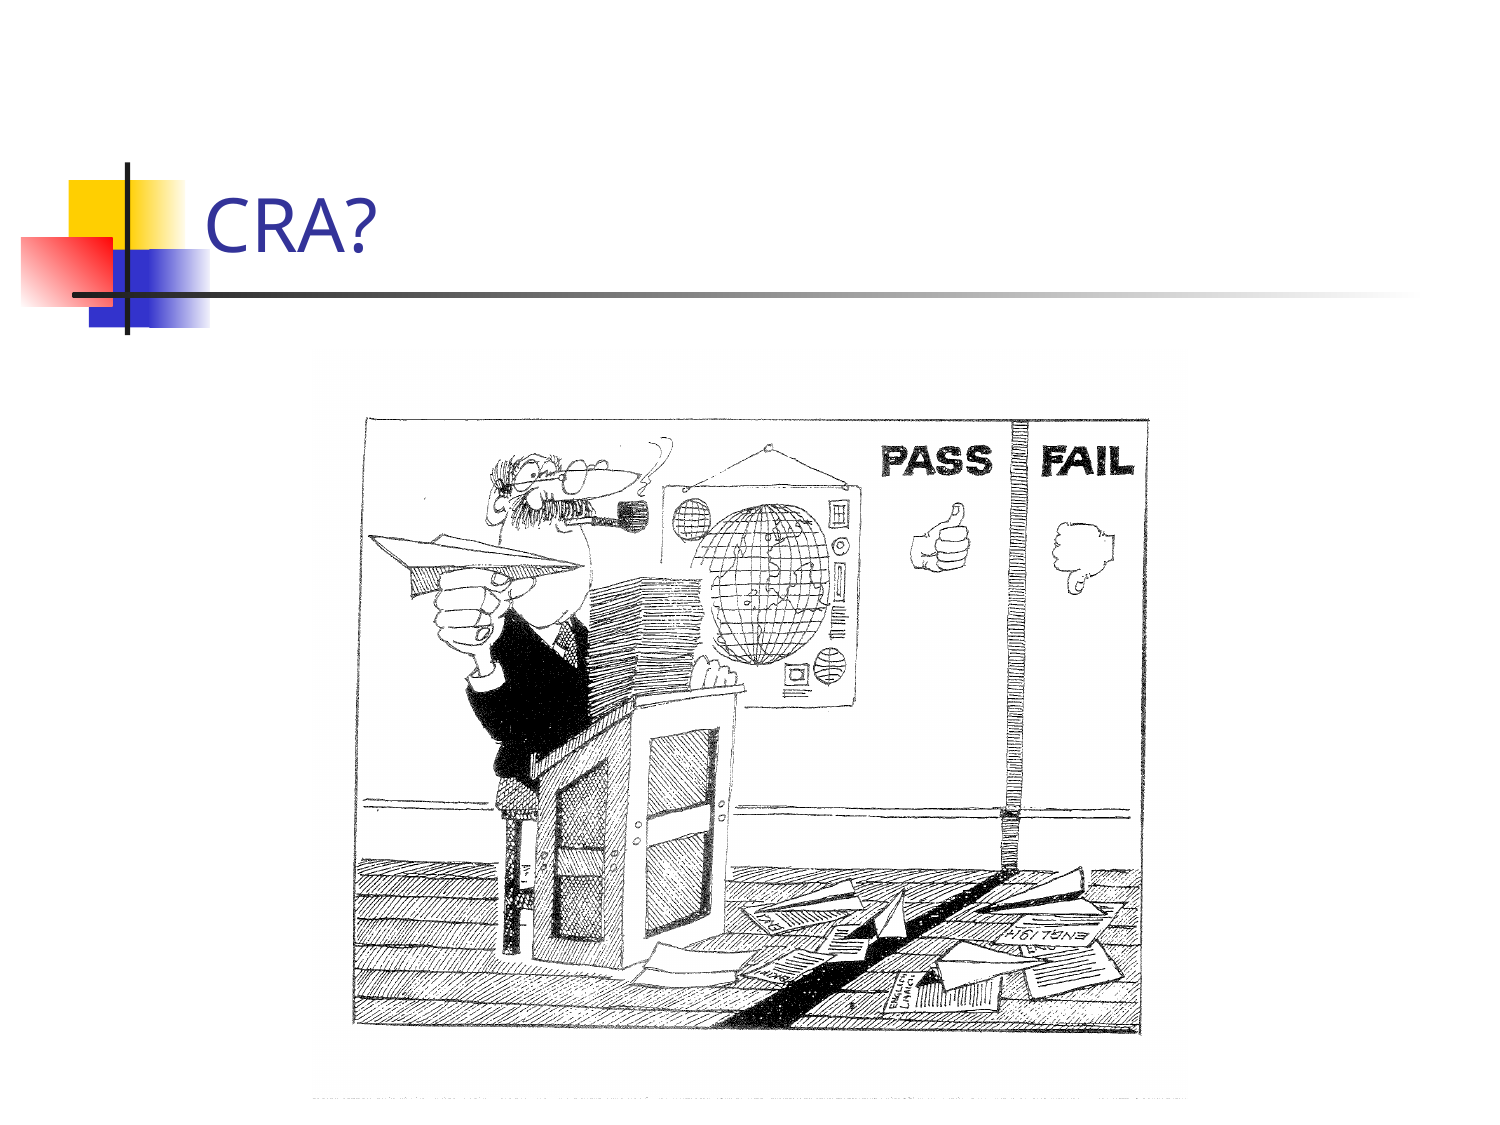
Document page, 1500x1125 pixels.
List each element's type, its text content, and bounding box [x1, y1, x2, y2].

title CRA? [188, 35, 1468, 275]
picture [312, 349, 1188, 1099]
